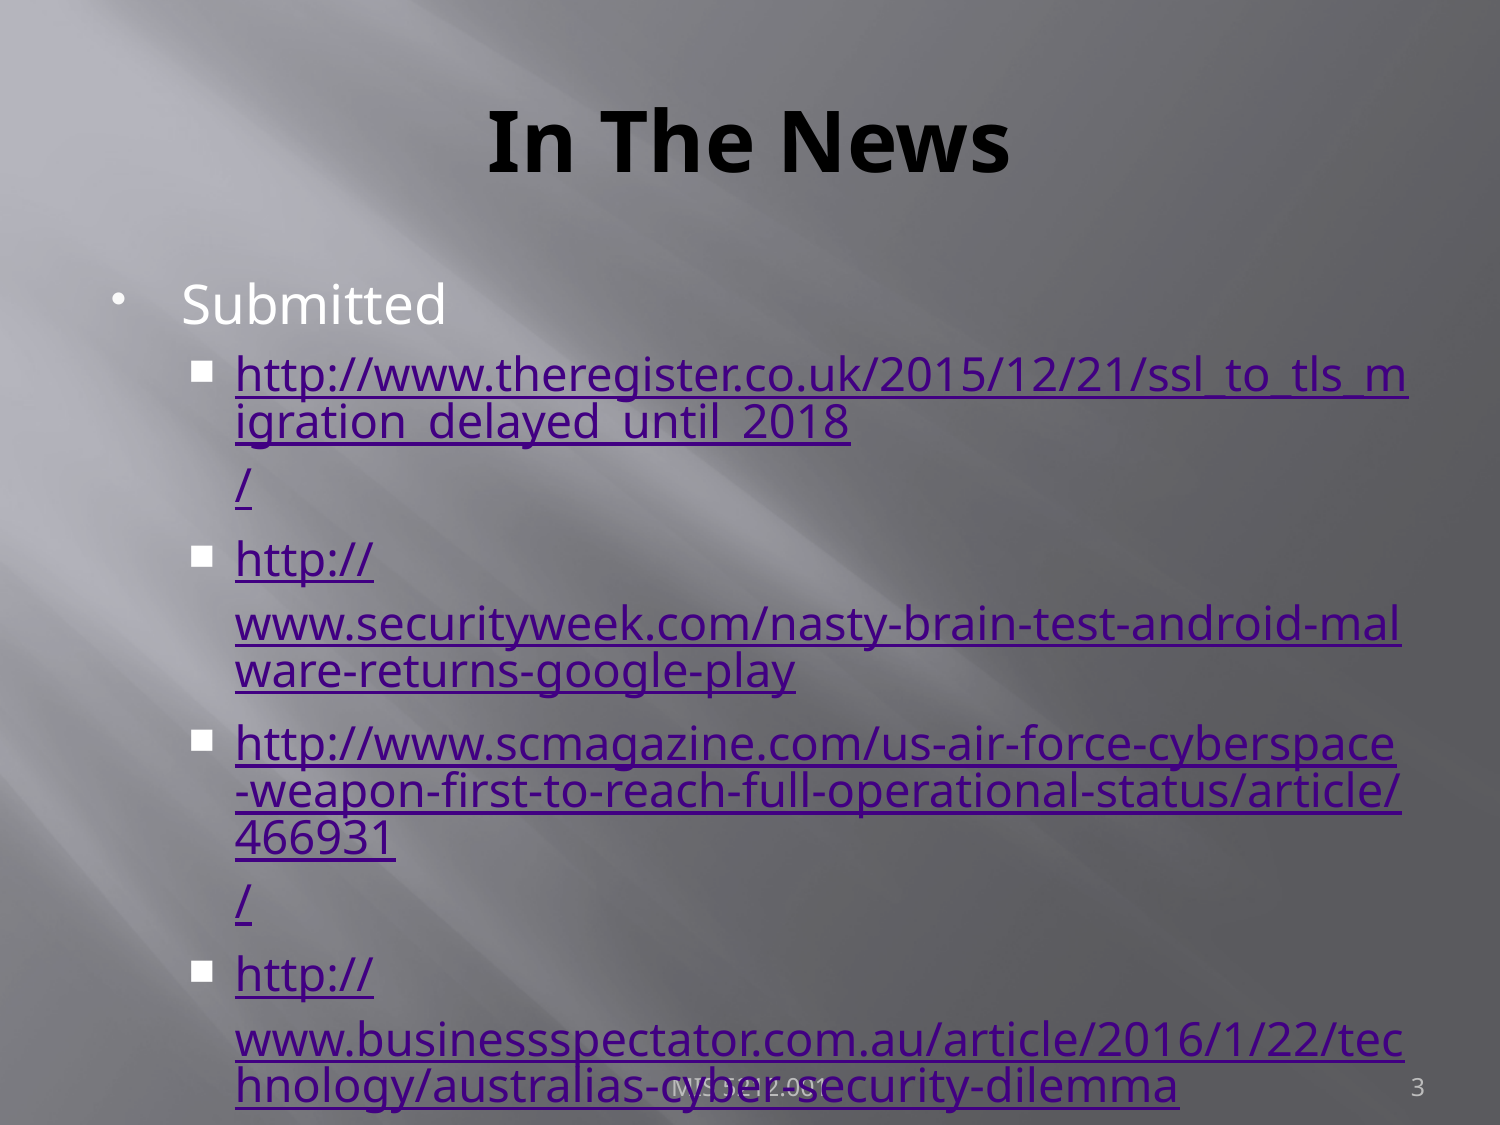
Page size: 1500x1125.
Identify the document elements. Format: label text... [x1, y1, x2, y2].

list Submitted http://www.theregister.co.uk/2015/12/21/ssl_to_tls_migration_delayed_until_2018/ http://www.securityweek.com/nasty-brain-test-android-malware-returns-google-play http://www.scmagazine.com/us-air-force-cyberspace-weapon-first-to-reach-full-operational-status/article/466931/ http://www.businessspectator.com.au/article/2016/1/22/technology/australias-cyber-security-dilemma http://www.technewsworld.com/story/83020.html (Snap Happy Trojan) [75, 262, 1425, 1035]
title In The News [75, 45, 1425, 233]
slide_number 3 [1299, 1052, 1425, 1113]
footer MIS 5212.001 [512, 1052, 988, 1113]
